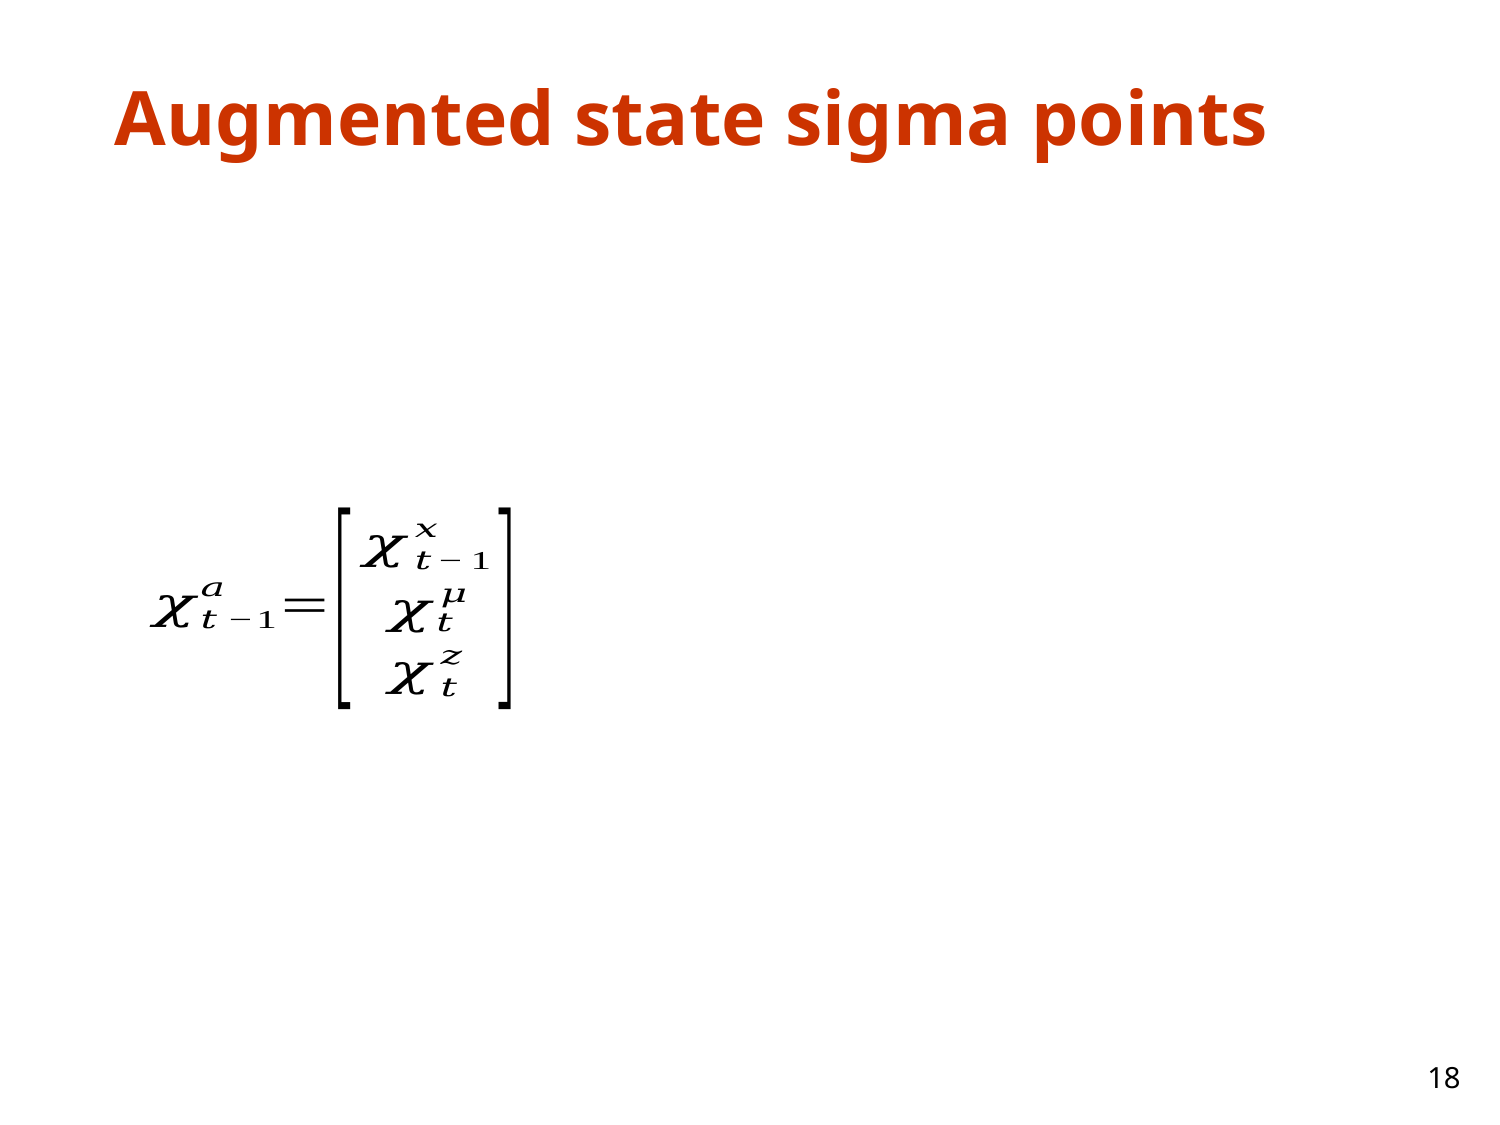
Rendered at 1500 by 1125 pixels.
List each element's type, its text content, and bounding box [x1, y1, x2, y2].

title Augmented state sigma points [99, 62, 1483, 168]
slide_number 18 [1375, 1031, 1476, 1107]
